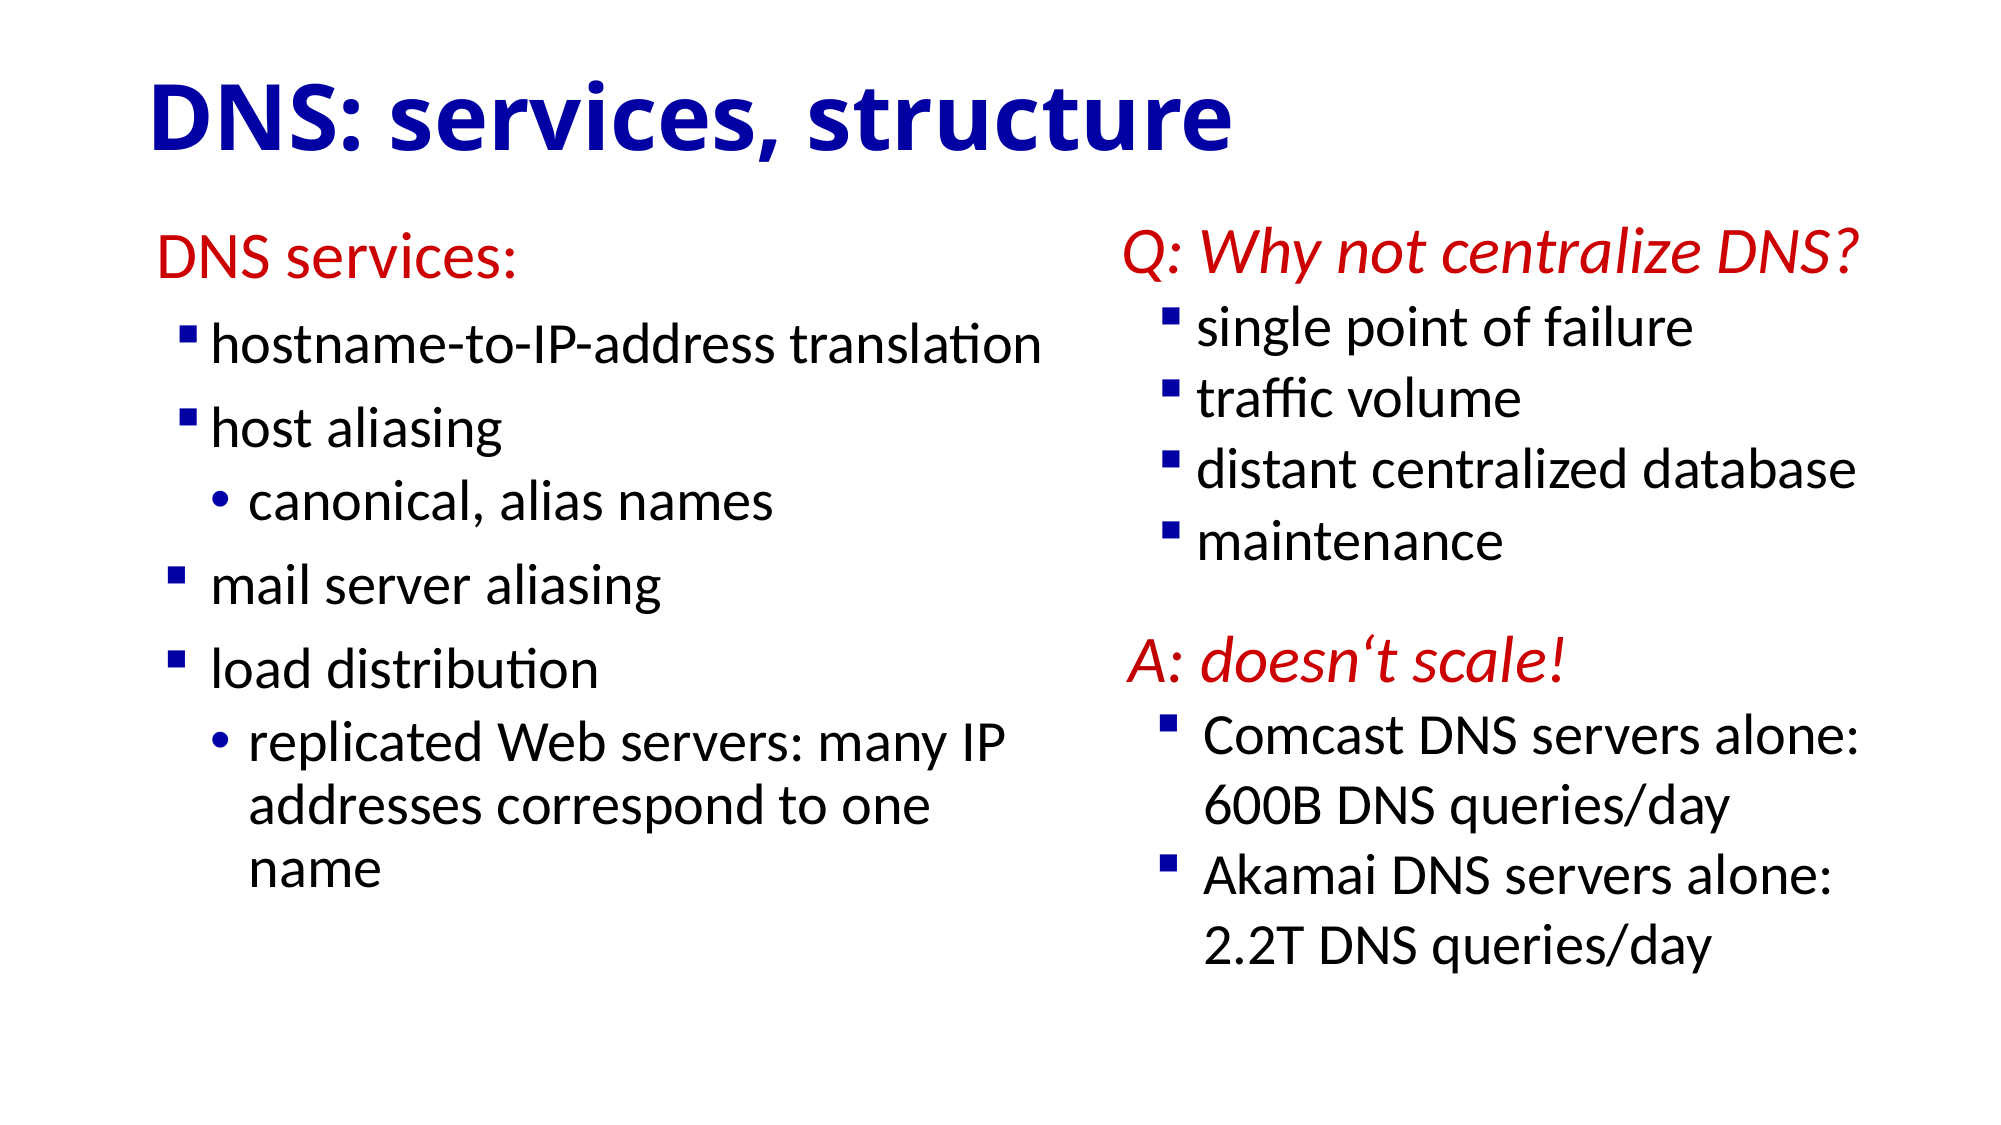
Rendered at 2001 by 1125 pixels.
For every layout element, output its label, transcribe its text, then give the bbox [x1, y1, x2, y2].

text_box DNS services: hostname-to-IP-address translation host aliasing canonical, alias names mail server aliasing load distribution replicated Web servers: many IP addresses correspond to one name [120, 213, 1073, 976]
text_box Q: Why not centralize DNS? single point of failure traffic volume distant centralized database maintenance [1085, 208, 1903, 580]
text_box A: doesn‘t scale! Comcast DNS servers alone: 600B DNS queries/day Akamai DNS servers alone: 2.2T DNS queries/day [1111, 608, 1925, 984]
title DNS: services, structure [131, 47, 1856, 195]
